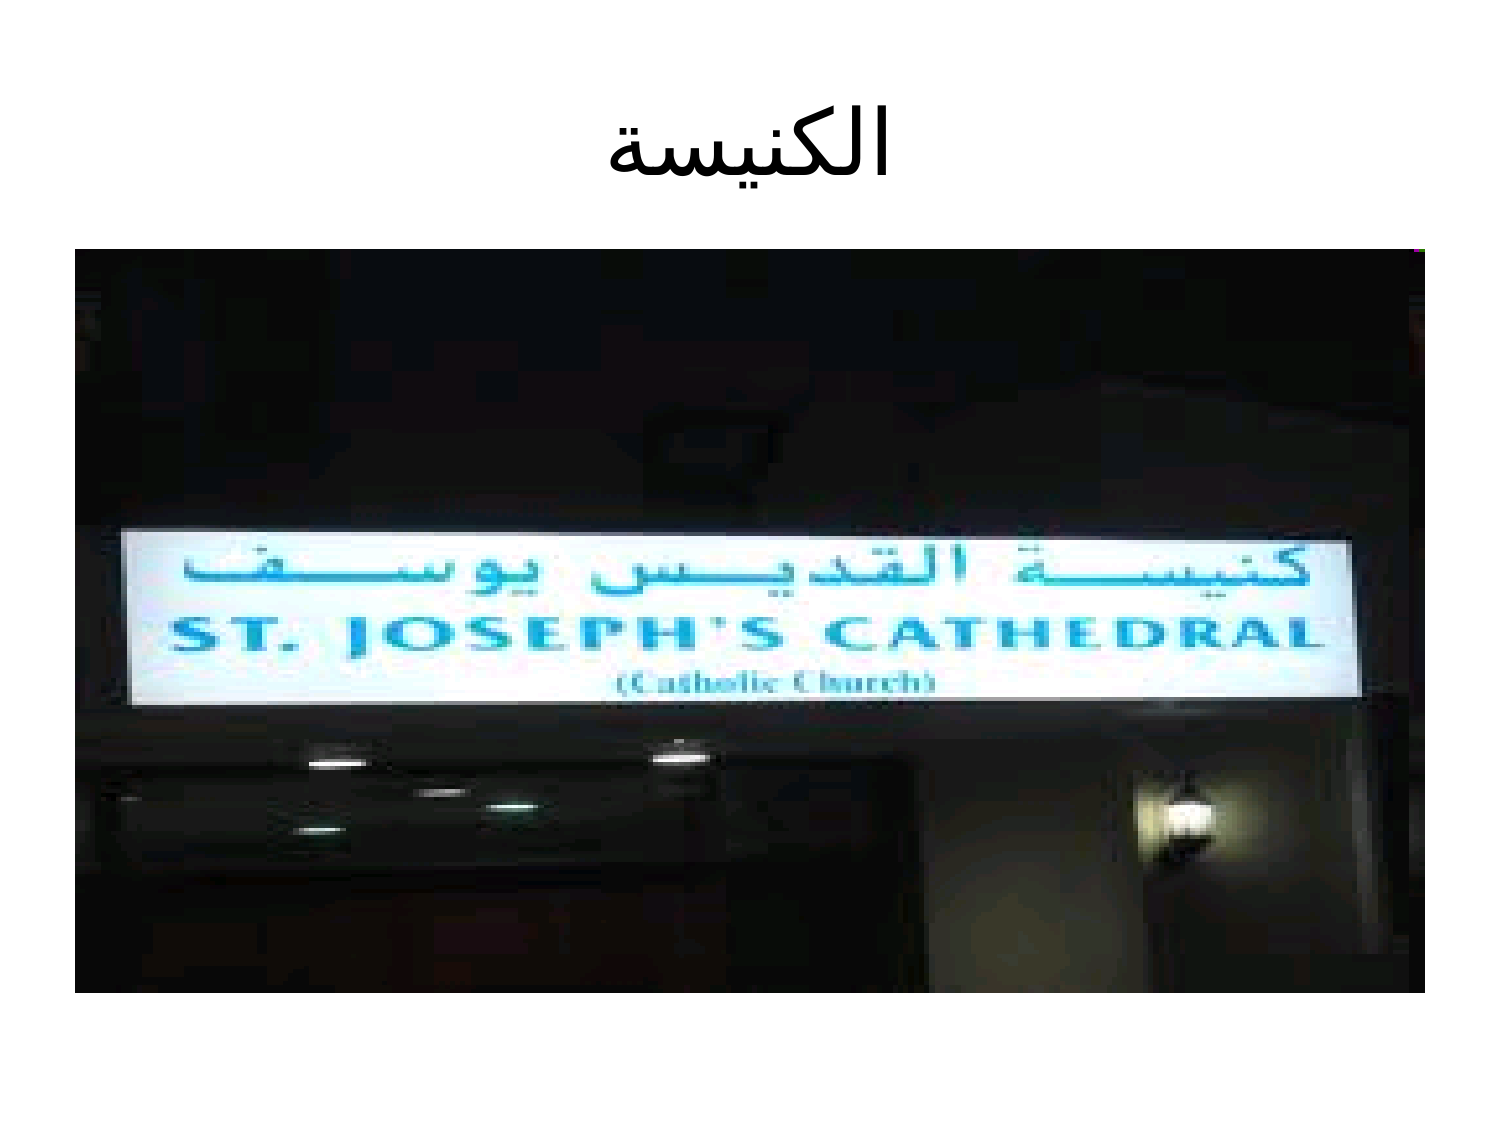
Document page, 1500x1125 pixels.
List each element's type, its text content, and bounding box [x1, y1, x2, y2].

title الكنيسة [75, 45, 1425, 233]
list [74, 249, 1426, 993]
